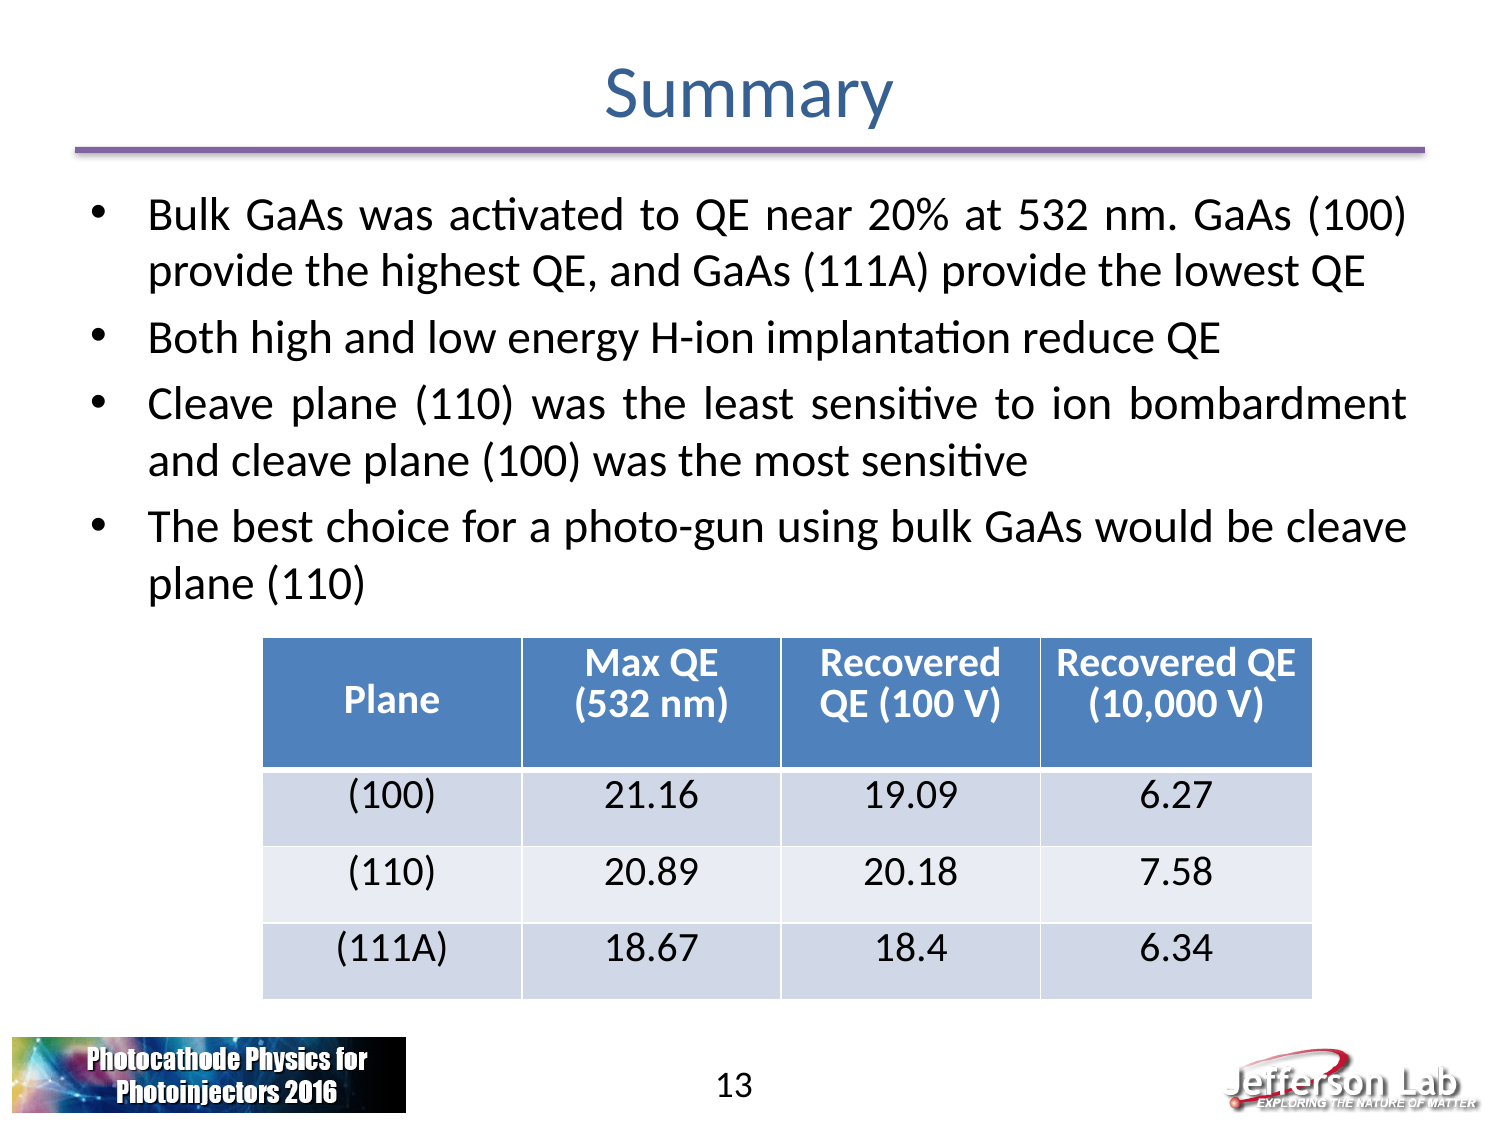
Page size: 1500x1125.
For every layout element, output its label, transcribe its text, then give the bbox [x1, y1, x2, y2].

table_cell 21.16 [523, 773, 780, 846]
list Bulk GaAs was activated to QE near 20% at 532 nm. GaAs (100) provide the highest QE, and GaAs (111A) provide the lowest QE Both high and low energy H-ion implantation reduce QE Cleave plane (110) was the least sensitive to ion bombardment and cleave plane (100) was the most sensitive The best choice for a photo-gun using bulk GaAs would be cleave plane (110) [75, 174, 1425, 625]
picture [1222, 1037, 1488, 1113]
table_cell 6.34 [1041, 924, 1312, 999]
picture [12, 1037, 406, 1113]
table_cell (100) [263, 773, 521, 846]
table_header Plane [263, 638, 521, 767]
slide_number 13 [699, 1052, 800, 1113]
table_header Recovered QE (10,000 V) [1041, 638, 1312, 767]
table_cell 20.18 [782, 847, 1040, 922]
table_cell 20.89 [523, 847, 780, 922]
table_cell (111A) [263, 924, 521, 999]
table_header Max QE (532 nm) [523, 638, 780, 767]
table_cell 19.09 [782, 773, 1040, 846]
table_cell 18.4 [782, 924, 1040, 999]
table_cell (110) [263, 847, 521, 922]
table_cell 6.27 [1041, 773, 1312, 846]
table_cell 7.58 [1041, 847, 1312, 922]
table_header Recovered QE (100 V) [782, 638, 1040, 767]
title Summary [75, 24, 1425, 150]
table_cell 18.67 [523, 924, 780, 999]
